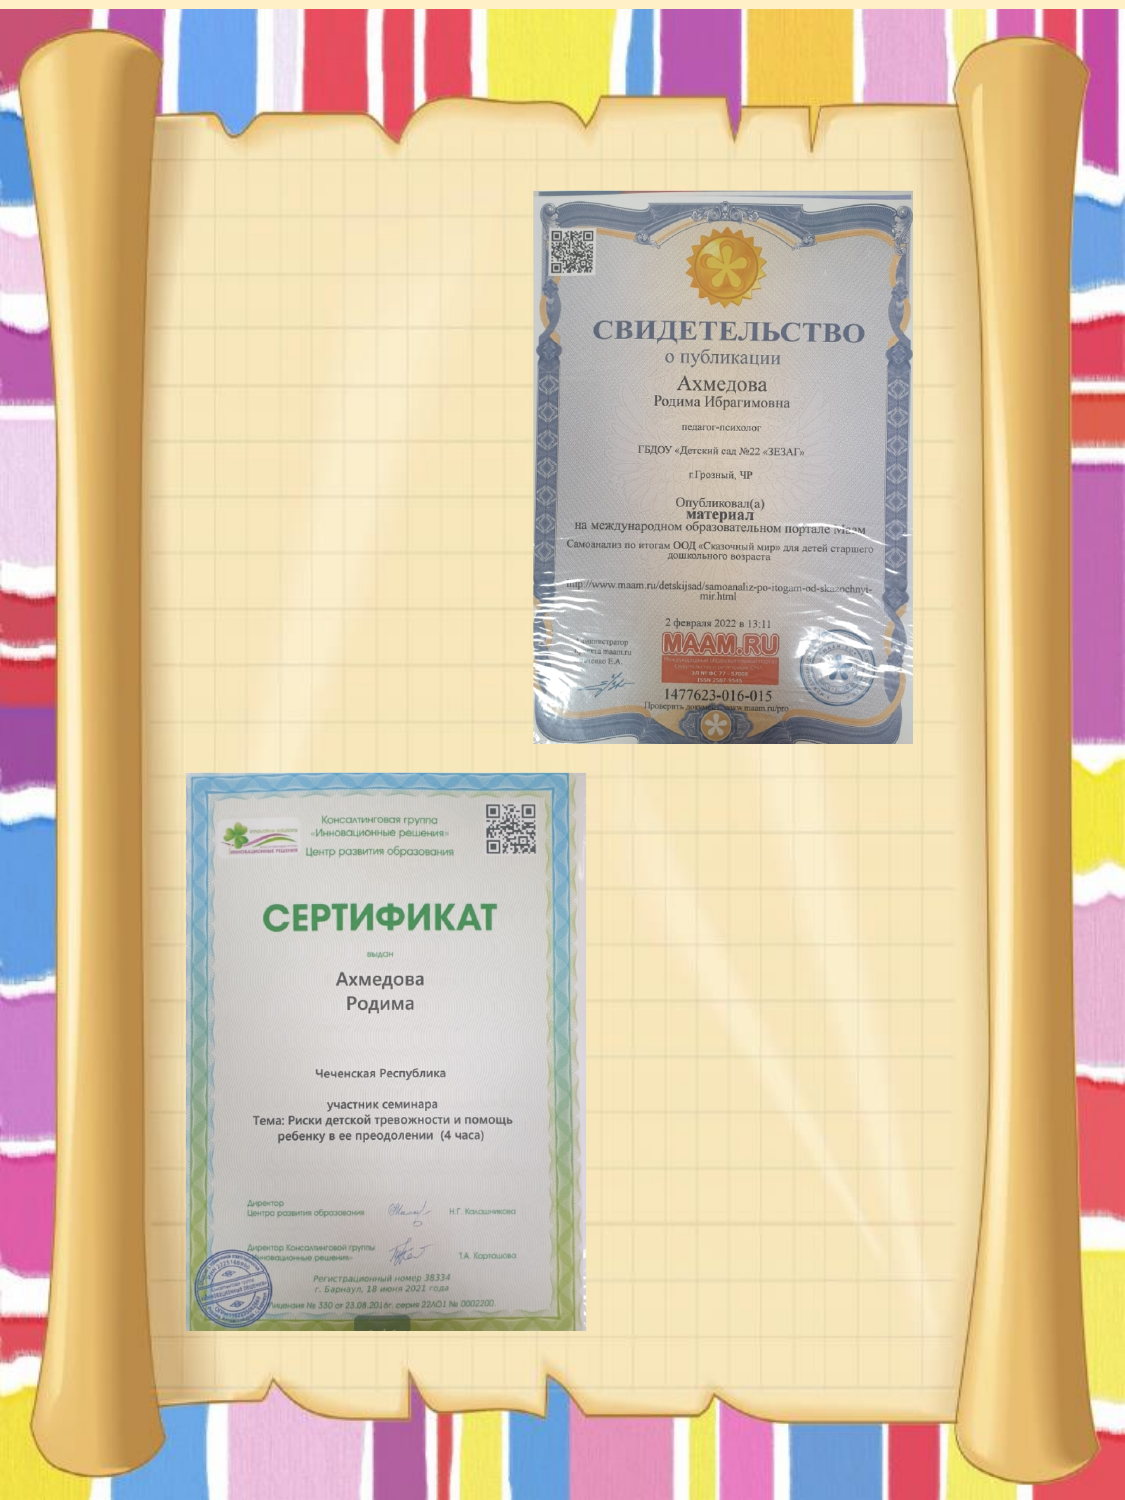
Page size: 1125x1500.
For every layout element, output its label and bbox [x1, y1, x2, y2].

picture [446, 276, 1000, 657]
picture [106, 851, 666, 1253]
list [0, 9, 1125, 1500]
